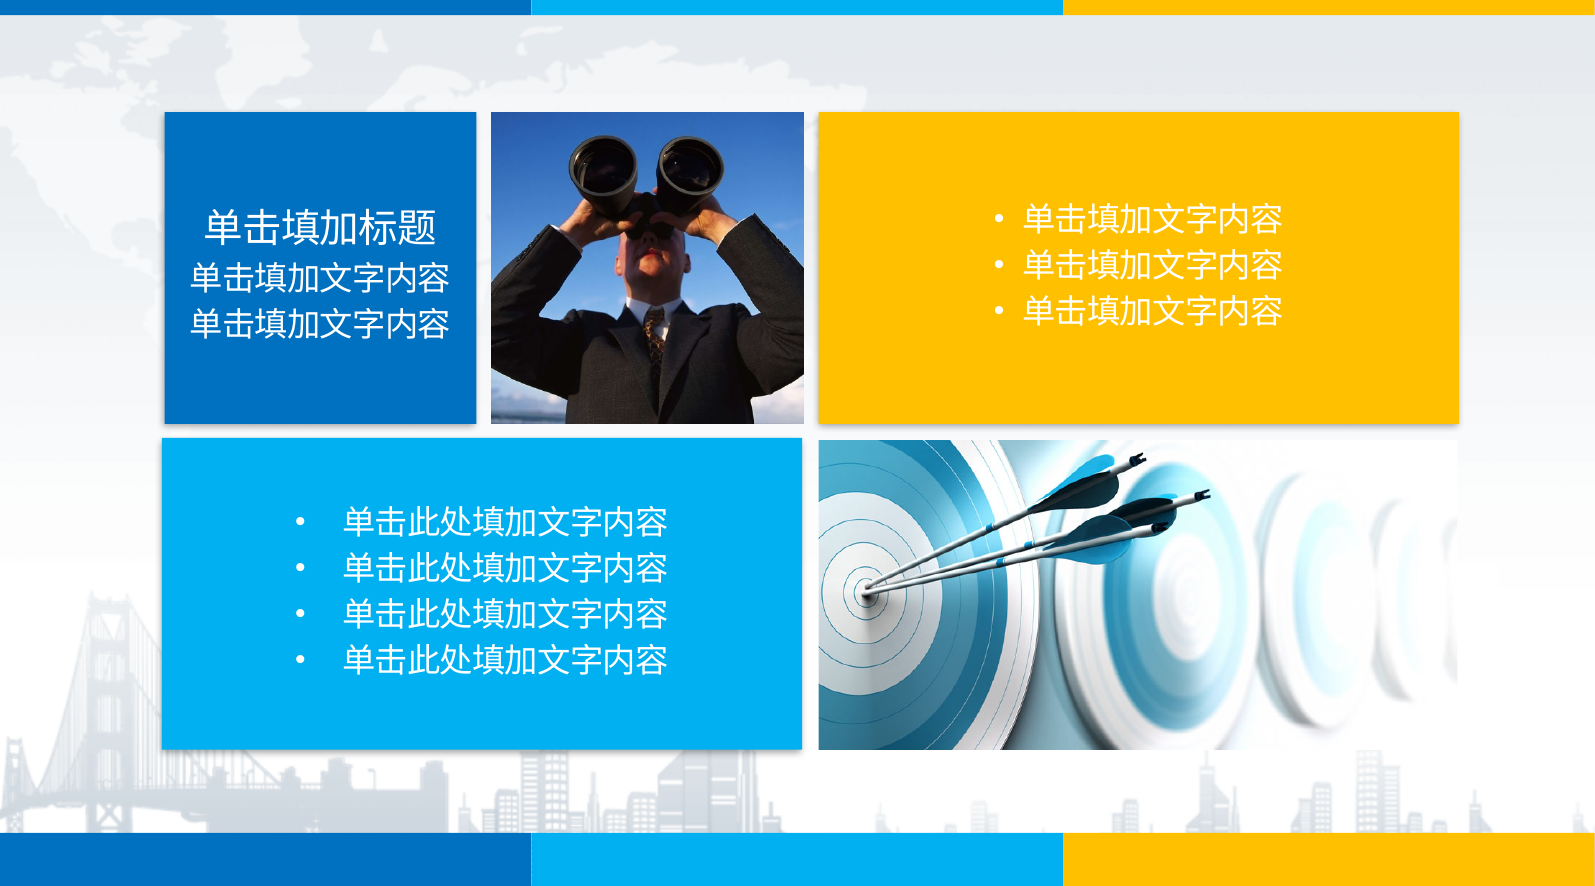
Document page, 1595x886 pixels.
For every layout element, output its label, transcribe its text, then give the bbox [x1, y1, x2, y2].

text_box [0, 832, 1595, 886]
text_box 单击填加标题 单击填加文字内容 单击填加文字内容 [164, 111, 477, 425]
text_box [0, 0, 1595, 16]
picture [0, 16, 1595, 832]
text_box 单击填加文字内容 单击填加文字内容 单击填加文字内容 [818, 111, 1460, 425]
text_box 单击此处填加文字内容 单击此处填加文字内容 单击此处填加文字内容 单击此处填加文字内容 [161, 437, 803, 750]
